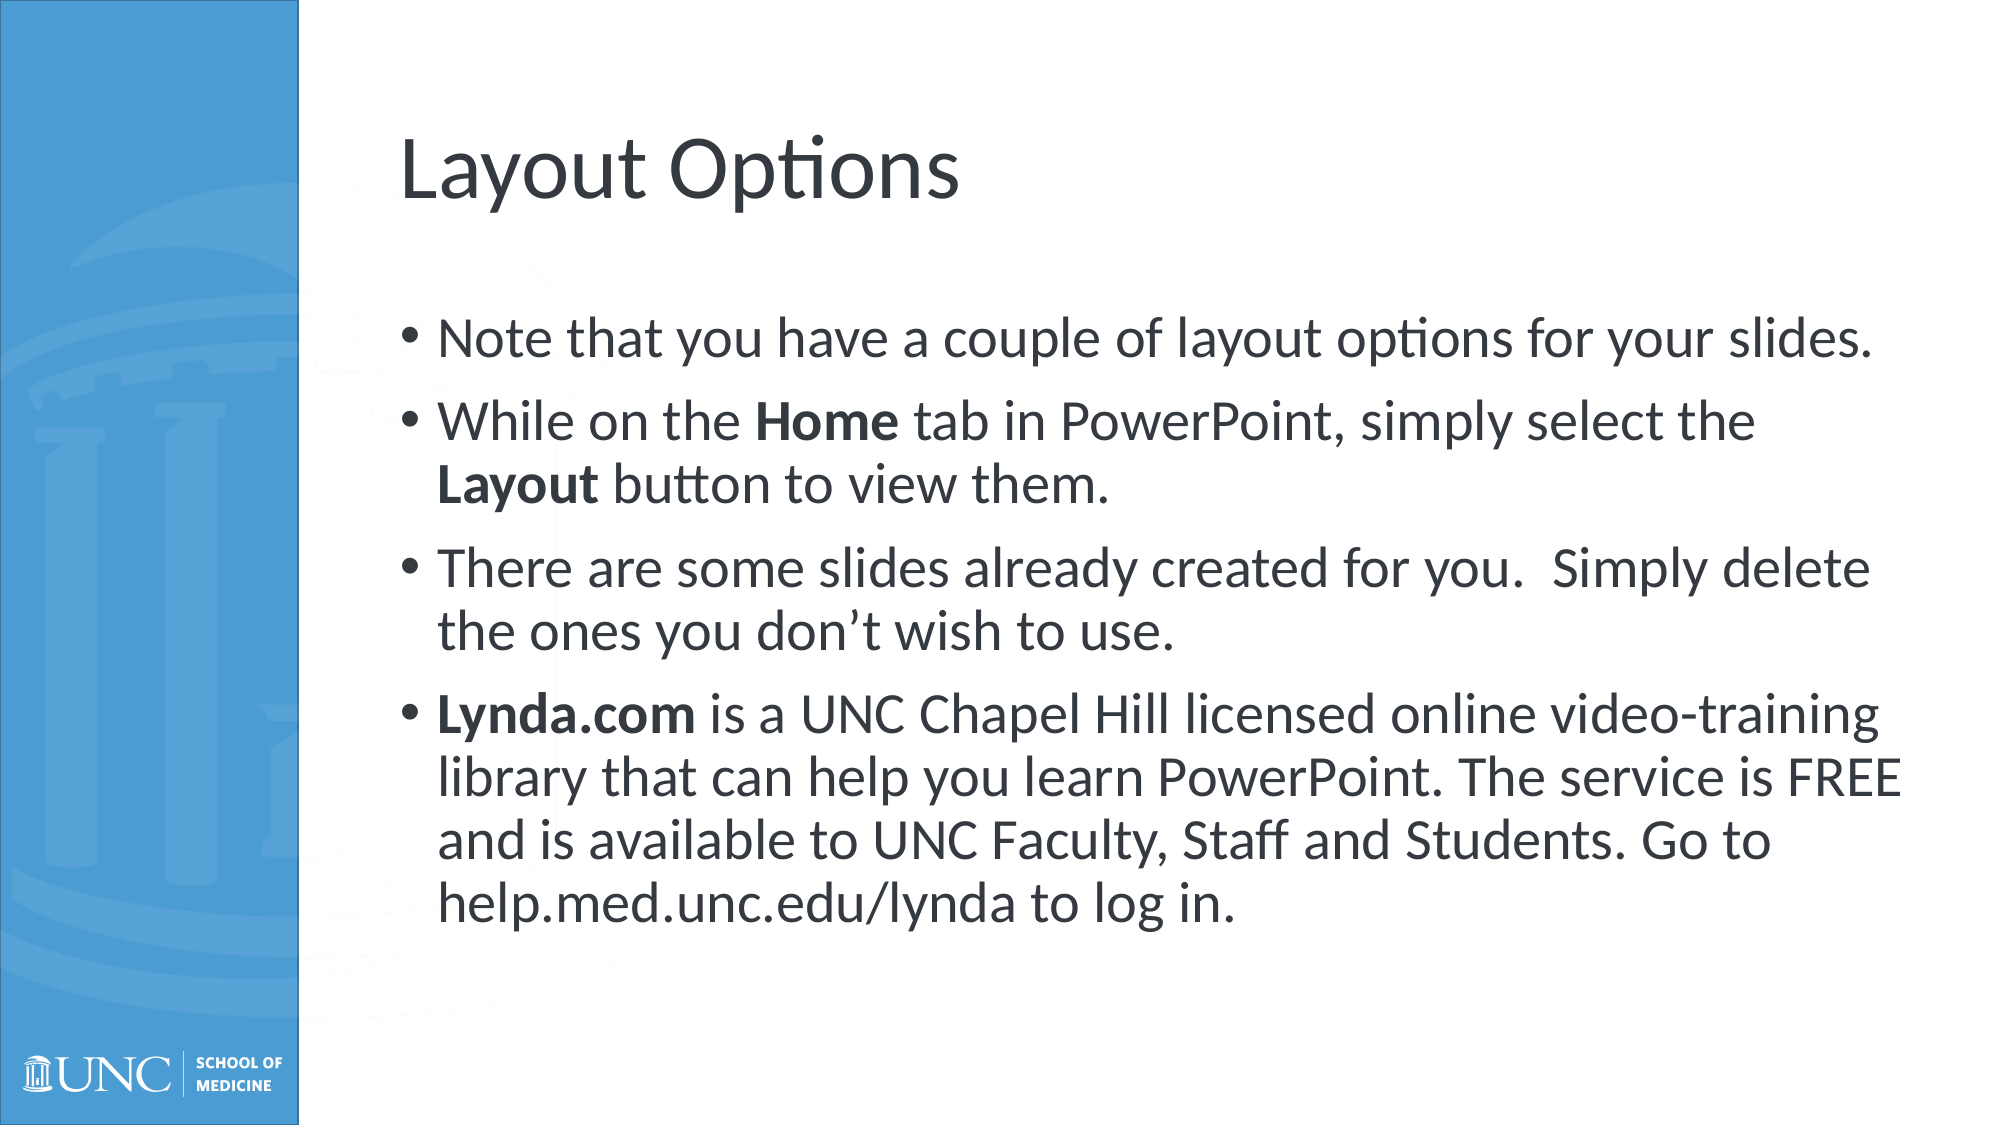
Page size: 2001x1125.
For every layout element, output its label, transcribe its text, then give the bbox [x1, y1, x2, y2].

picture [0, 180, 641, 1022]
title Layout Options [384, 59, 1922, 278]
picture [23, 1051, 282, 1097]
list Note that you have a couple of layout options for your slides. While on the Home tab in PowerPoint, simply select the Layout button to view them. There are some slides already created for you. Simply delete the ones you don’t wish to use. Lynda.com is a UNC Chapel Hill licensed online video-training library that can help you learn PowerPoint. The service is FREE and is available to UNC Faculty, Staff and Students. Go to help.med.unc.edu/lynda to log in. [384, 299, 1922, 1022]
